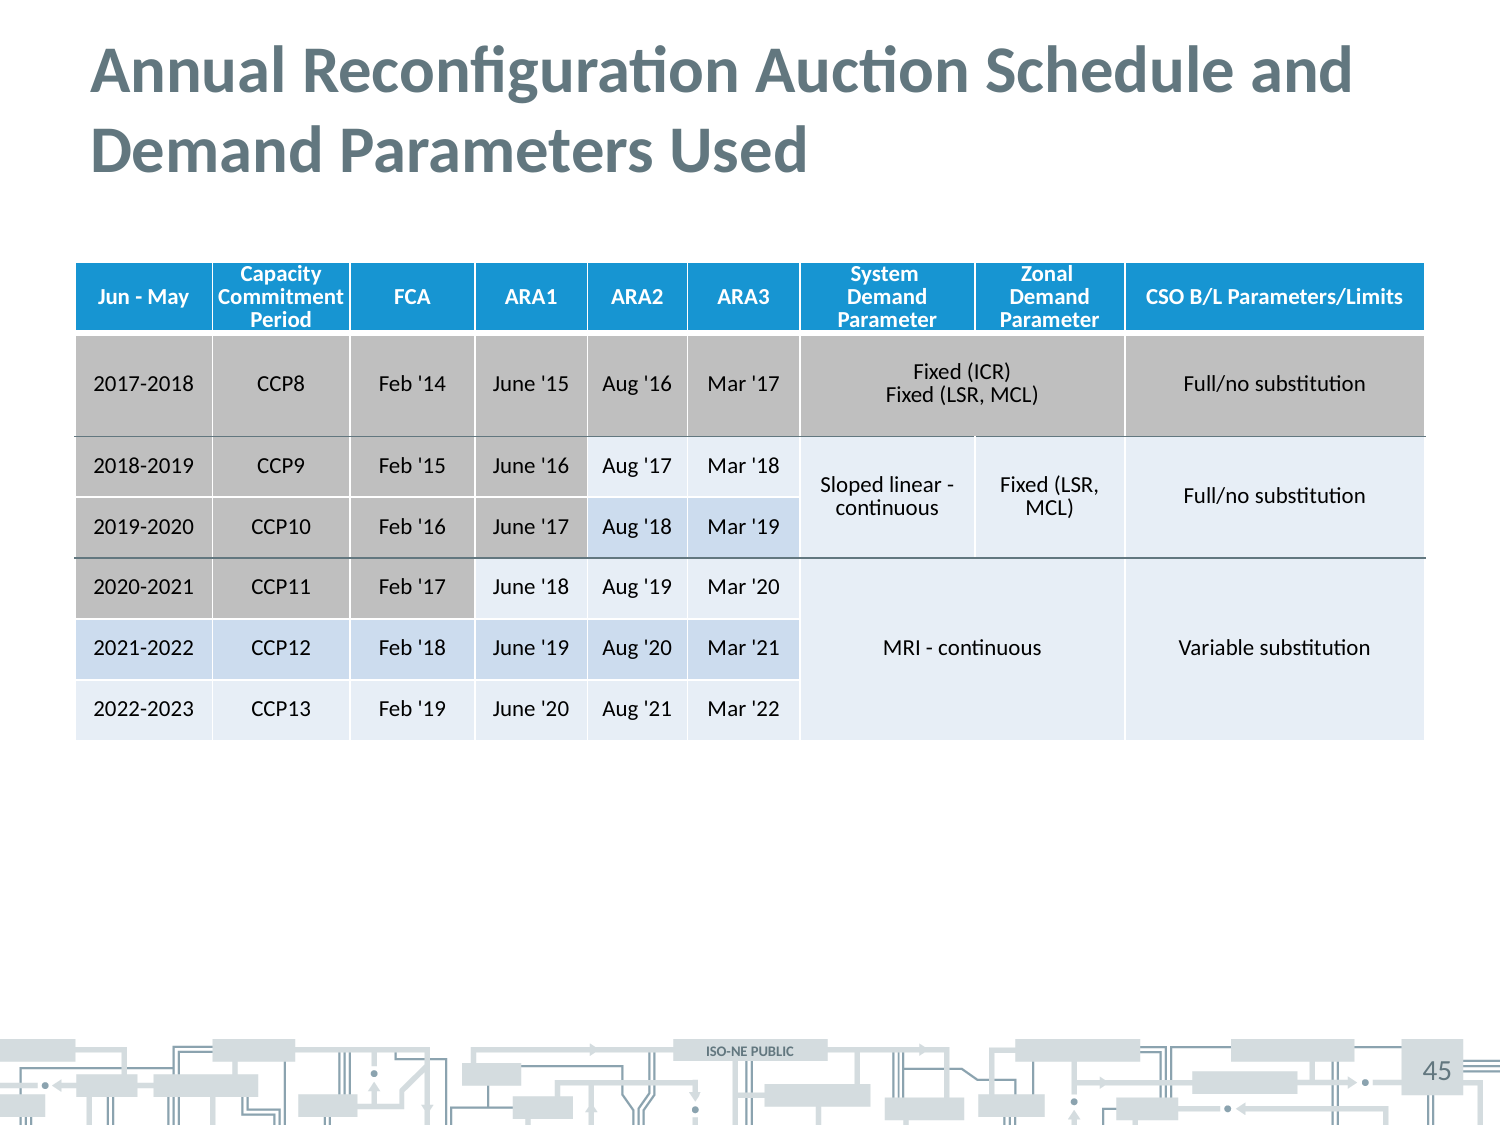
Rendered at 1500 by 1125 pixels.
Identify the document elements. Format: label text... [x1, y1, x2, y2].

table_cell Sloped linear - continuous [801, 437, 974, 557]
table_header ARA3 [688, 263, 799, 330]
table_cell Aug '18 [588, 498, 687, 557]
table_header ARA1 [476, 263, 587, 330]
table_cell Fixed (ICR) Fixed (LSR, MCL) [801, 336, 1124, 436]
picture [0, 1031, 1500, 1125]
title Annual Reconfiguration Auction Schedule and Demand Parameters Used [75, 12, 1425, 200]
table_cell Full/no substitution [1126, 437, 1424, 557]
table_header ARA2 [588, 263, 687, 330]
table_cell Variable substitution [1126, 559, 1424, 740]
table_cell June '19 [476, 620, 587, 679]
table_cell Feb '17 [351, 559, 474, 618]
table_cell Feb '15 [351, 437, 474, 496]
table_cell June '15 [476, 336, 587, 436]
table_cell 2019-2020 [76, 498, 212, 557]
table_cell Mar '20 [688, 559, 799, 618]
table_cell Feb '14 [351, 336, 474, 436]
slide_number 45 [1400, 1037, 1475, 1100]
table_cell CCP9 [213, 437, 349, 496]
table_cell CCP13 [213, 681, 349, 740]
table_cell 2018-2019 [76, 437, 212, 496]
table_cell 2021-2022 [76, 620, 212, 679]
table_cell Aug '17 [588, 437, 687, 496]
table_cell Aug '16 [588, 336, 687, 436]
table_cell Mar '22 [688, 681, 799, 740]
table_cell CCP10 [213, 498, 349, 557]
table_header Jun - May [76, 263, 212, 330]
table_cell Mar '19 [688, 498, 799, 557]
table_cell 2022-2023 [76, 681, 212, 740]
table_cell Fixed (LSR, MCL) [976, 437, 1124, 557]
table_cell June '17 [476, 498, 587, 557]
table_cell CCP11 [213, 559, 349, 618]
table_cell Mar '21 [688, 620, 799, 679]
table_cell June '16 [476, 437, 587, 496]
table_cell Mar '17 [688, 336, 799, 436]
table_cell 2020-2021 [76, 559, 212, 618]
table_header FCA [351, 263, 474, 330]
table_cell Feb '18 [351, 620, 474, 679]
table_cell Aug '20 [588, 620, 687, 679]
table_cell Aug '19 [588, 559, 687, 618]
table_cell 2017-2018 [76, 336, 212, 436]
table_cell Full/no substitution [1126, 336, 1424, 436]
table_cell Aug '21 [588, 681, 687, 740]
table_cell CCP12 [213, 620, 349, 679]
table_header System Demand Parameter [801, 263, 974, 330]
table_cell June '18 [476, 559, 587, 618]
table_cell Feb '19 [351, 681, 474, 740]
table_cell MRI - continuous [801, 559, 1124, 740]
table_cell CCP8 [213, 336, 349, 436]
table_header CSO B/L Parameters/Limits [1126, 263, 1424, 330]
table_header Capacity Commitment Period [213, 263, 349, 330]
table_cell Feb '16 [351, 498, 474, 557]
table_cell June '20 [476, 681, 587, 740]
table_header Zonal Demand Parameter [976, 263, 1124, 330]
table_cell Mar '18 [688, 437, 799, 496]
